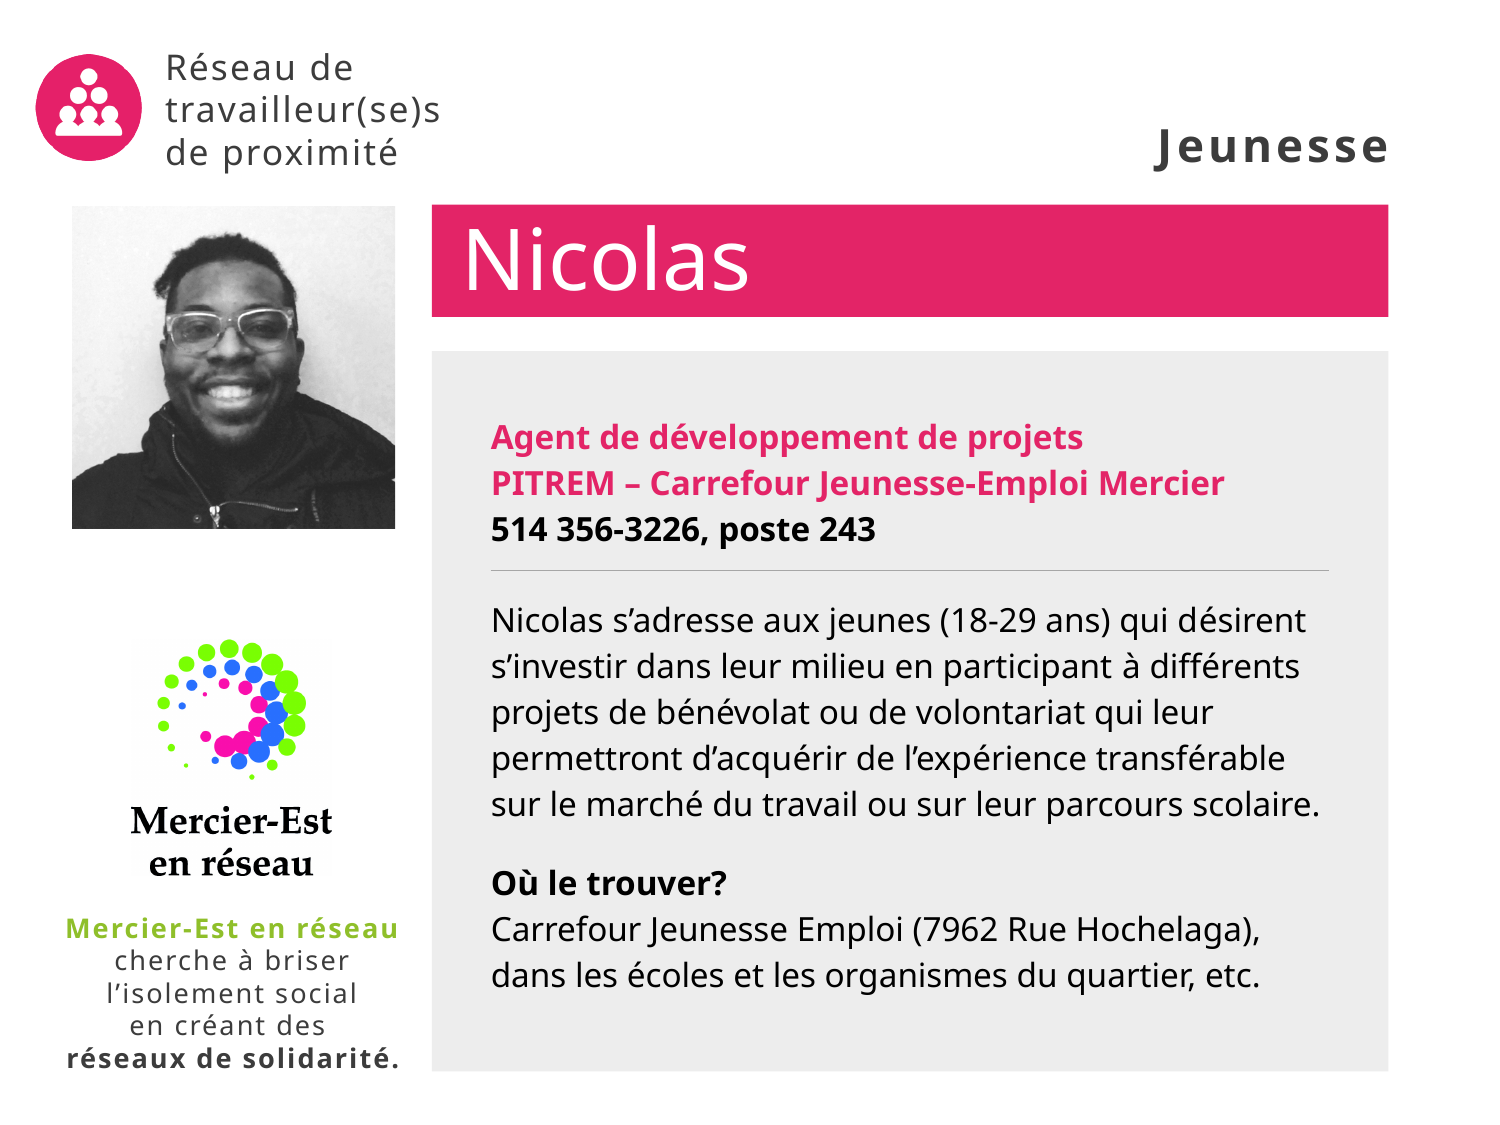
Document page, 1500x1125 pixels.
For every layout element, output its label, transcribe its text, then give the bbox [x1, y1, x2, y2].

list Agent de développement de projets PITREM – Carrefour Jeunesse-Emploi Mercier 514 356-3226, poste 243 Nicolas s’adresse aux jeunes (18-29 ans) qui désirent s’investir dans leur milieu en participant à différents projets de bénévolat ou de volontariat qui leur permettront d’acquérir de l’expérience transférable sur le marché du travail ou sur leur parcours scolaire. Où le trouver? Carrefour Jeunesse Emploi (7962 Rue Hochelaga), dans les écoles et les organismes du quartier, etc. [431, 351, 1389, 1072]
picture [35, 54, 142, 161]
picture [131, 639, 332, 876]
title Nicolas [431, 204, 1389, 317]
text_box Jeunesse [420, 116, 1389, 172]
picture [72, 206, 396, 532]
